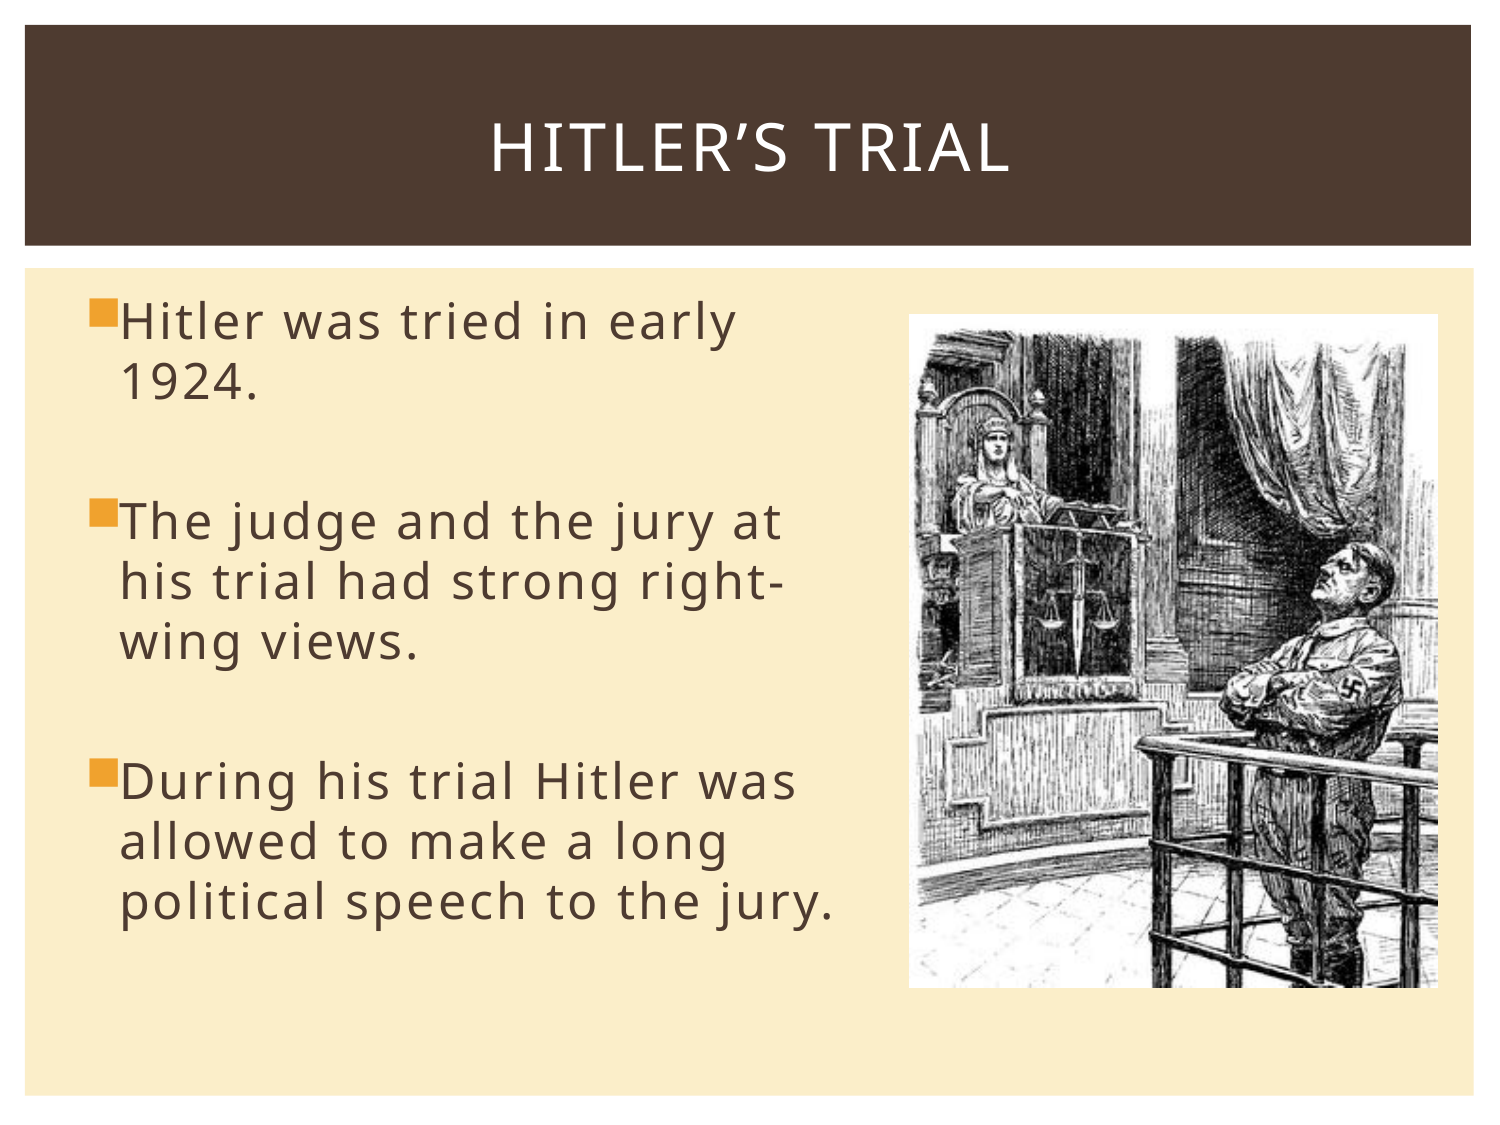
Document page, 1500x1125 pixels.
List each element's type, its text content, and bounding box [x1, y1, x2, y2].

picture [909, 314, 1438, 989]
title Hitler’s Trial [62, 58, 1438, 232]
list Hitler was tried in early 1924. The judge and the jury at his trial had strong right-wing views. During his trial Hitler was allowed to make a long political speech to the jury. [62, 282, 857, 1005]
